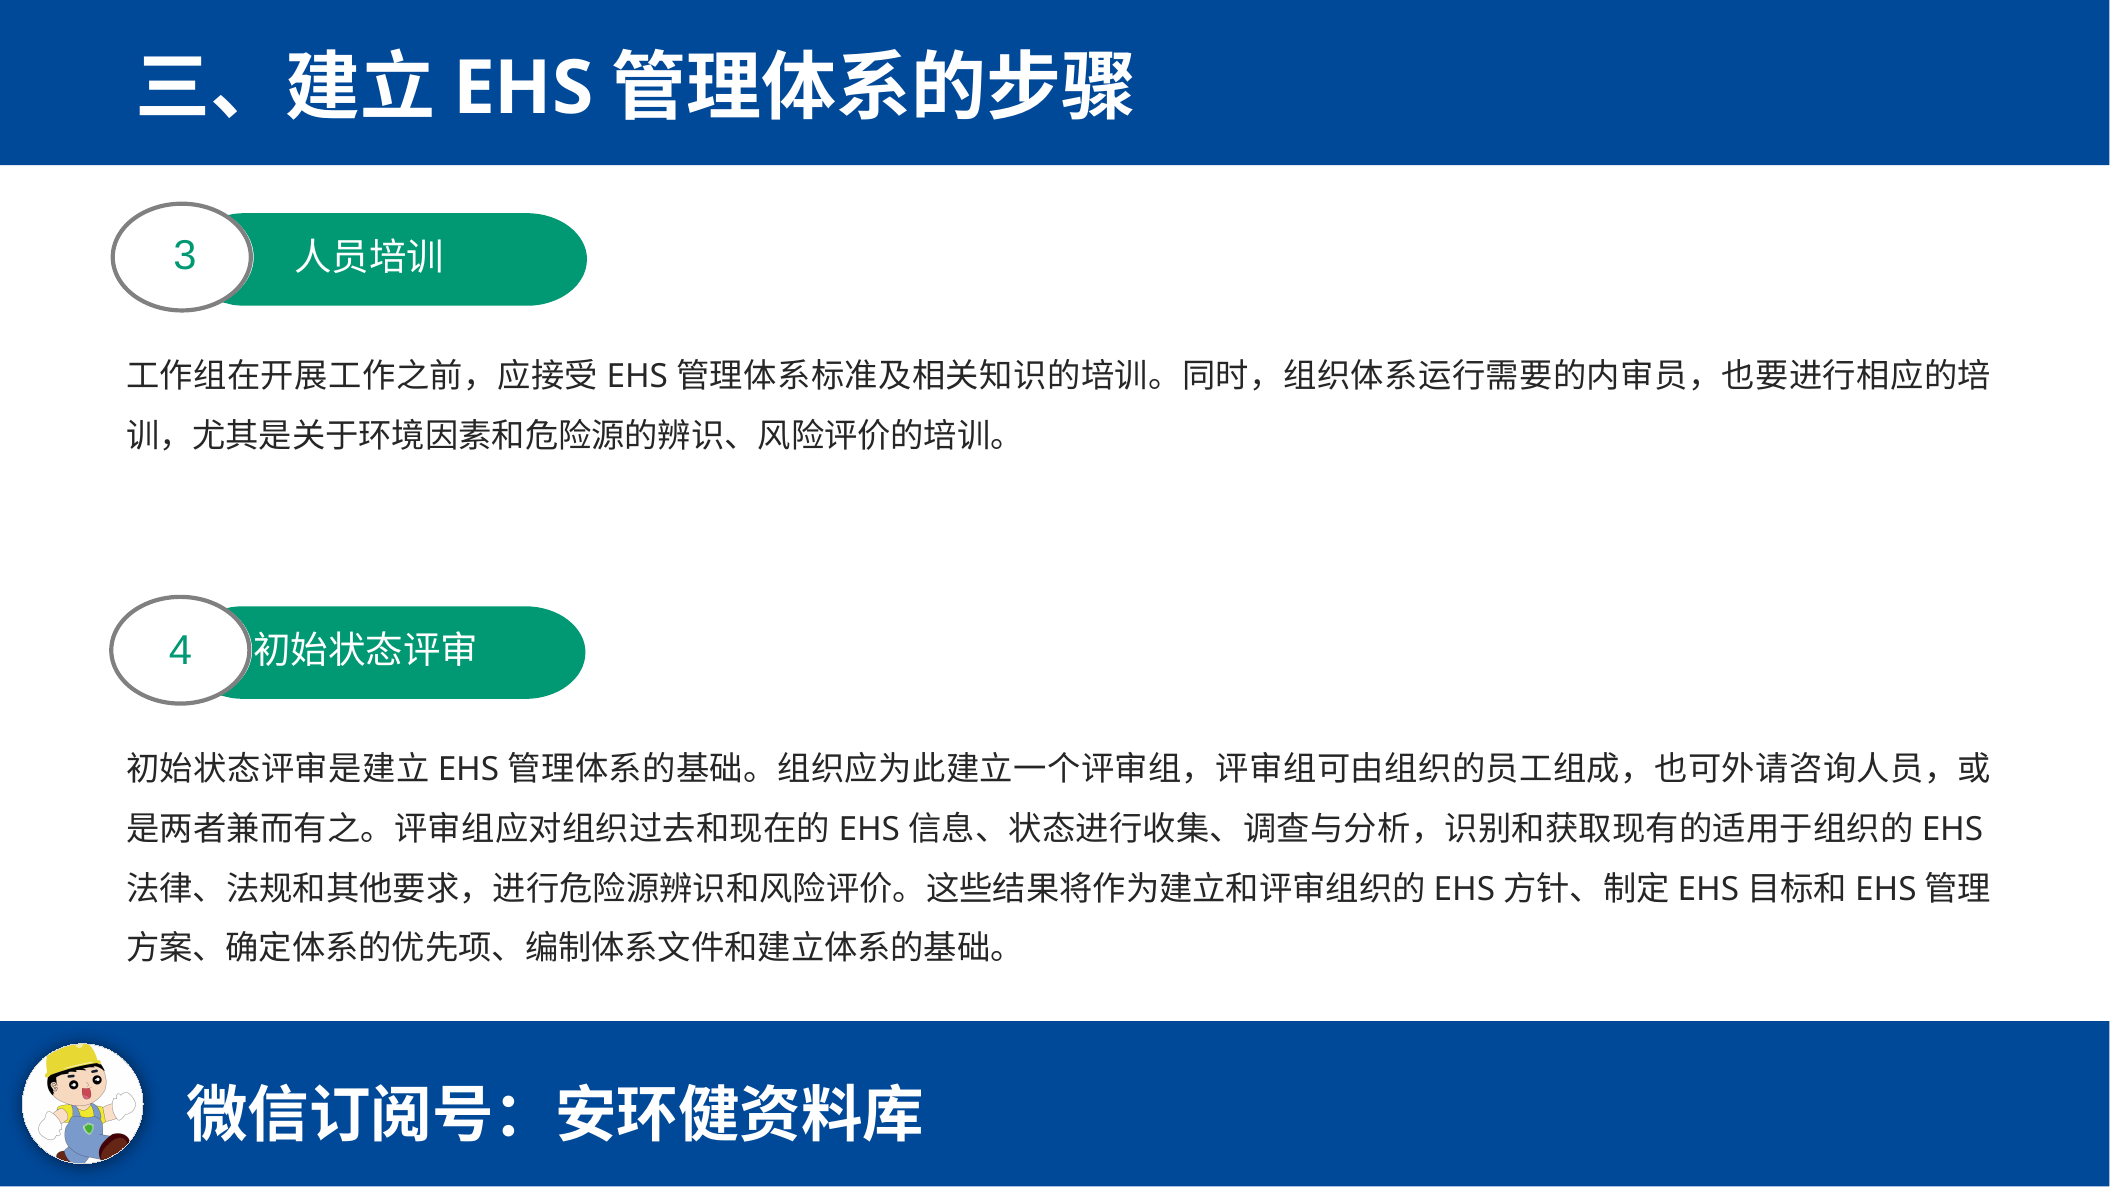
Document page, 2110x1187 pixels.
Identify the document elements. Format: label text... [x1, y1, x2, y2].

text_box 三、建立EHS管理体系的步骤 [135, 38, 1168, 129]
picture [23, 1043, 144, 1163]
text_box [110, 203, 2007, 978]
